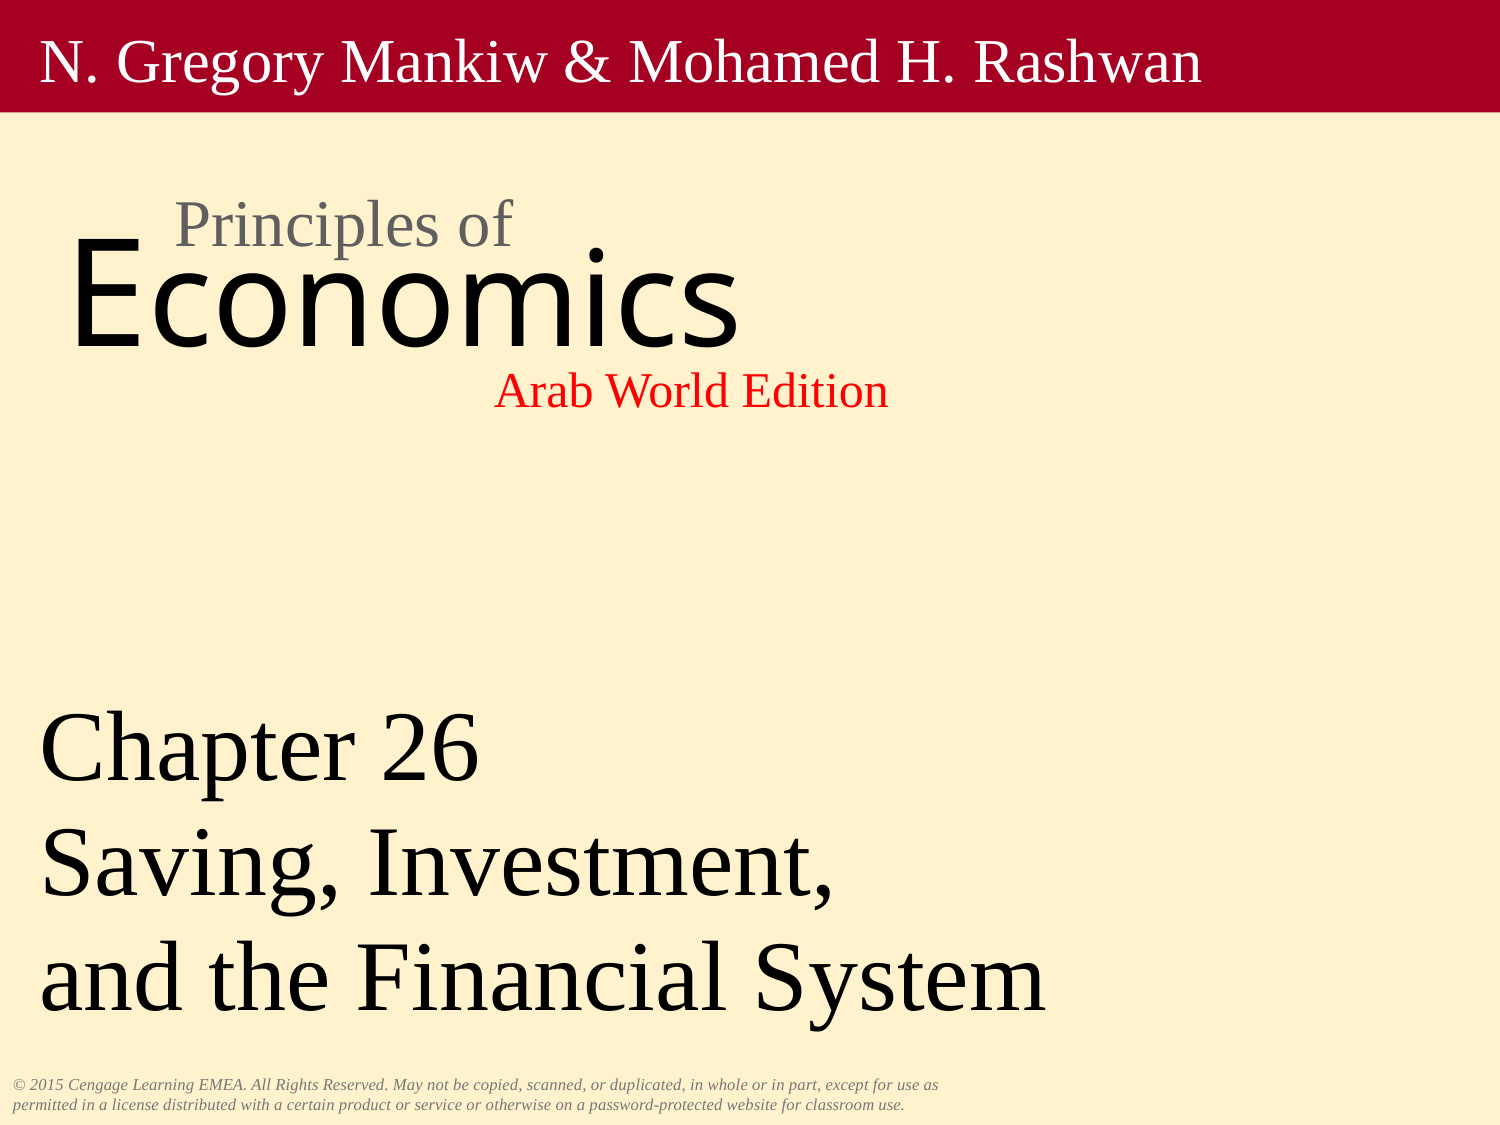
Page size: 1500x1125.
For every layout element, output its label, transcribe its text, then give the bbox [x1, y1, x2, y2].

text_box N. Gregory Mankiw & Mohamed H. Rashwan [24, 12, 1475, 103]
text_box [49, 172, 1151, 426]
text_box [0, 0, 1500, 115]
